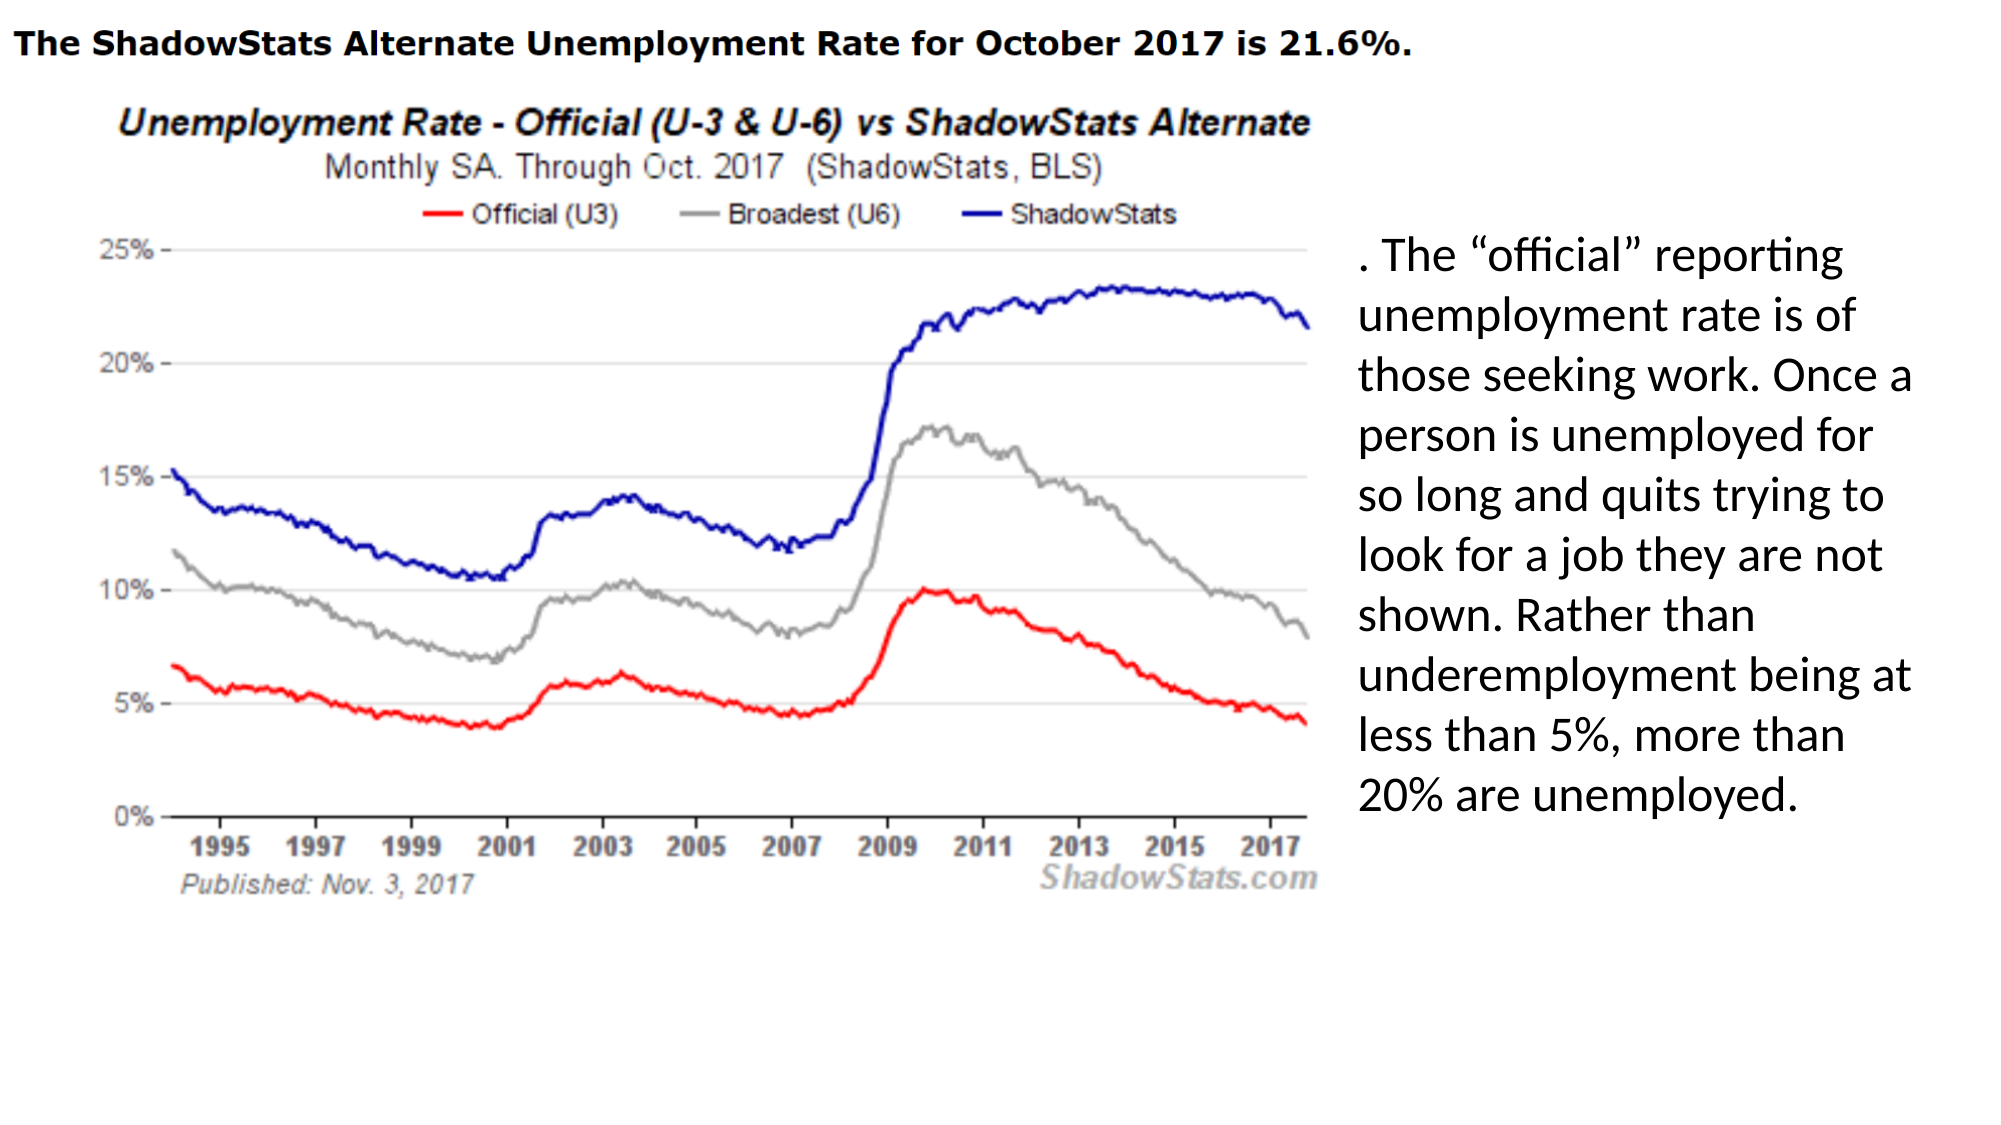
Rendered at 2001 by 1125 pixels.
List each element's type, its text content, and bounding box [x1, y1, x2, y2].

picture [0, 10, 1433, 911]
text_box . The “official” reporting unemployment rate is of those seeking work. Once a person is unemployed for so long and quits trying to look for a job they are not shown. Rather than underemployment being at less than 5%, more than 20% are unemployed. [1433, 214, 1943, 830]
